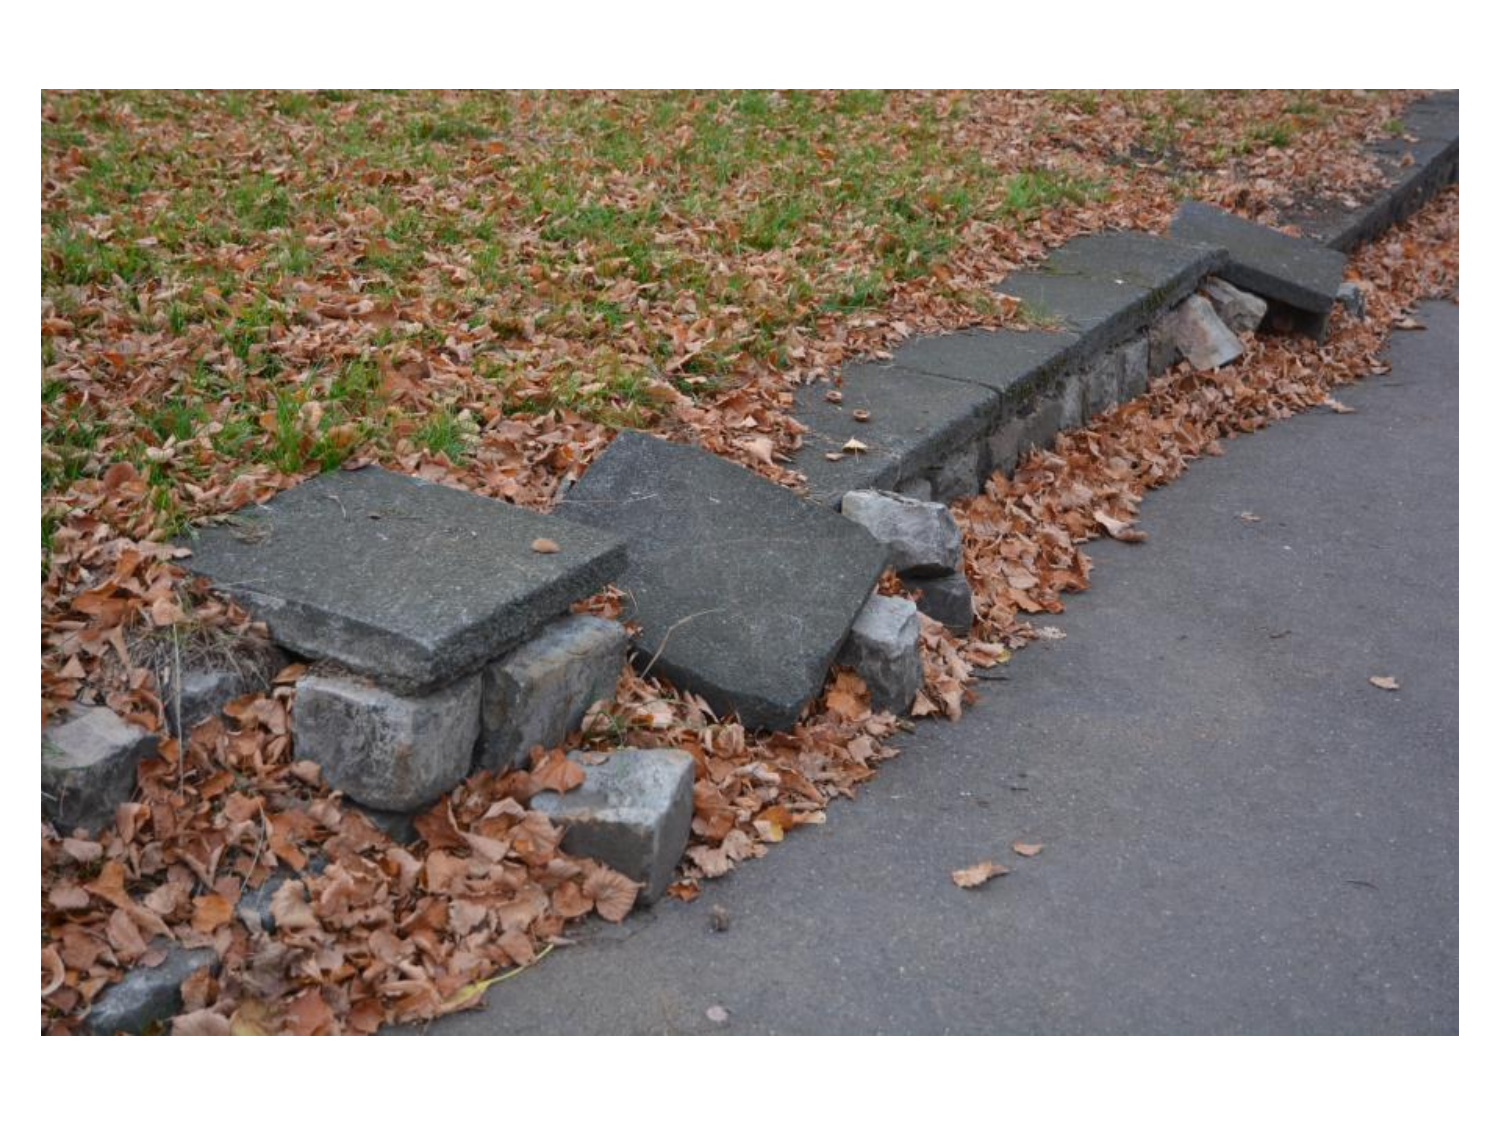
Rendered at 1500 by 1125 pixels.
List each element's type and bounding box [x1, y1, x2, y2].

picture [41, 89, 1459, 1036]
